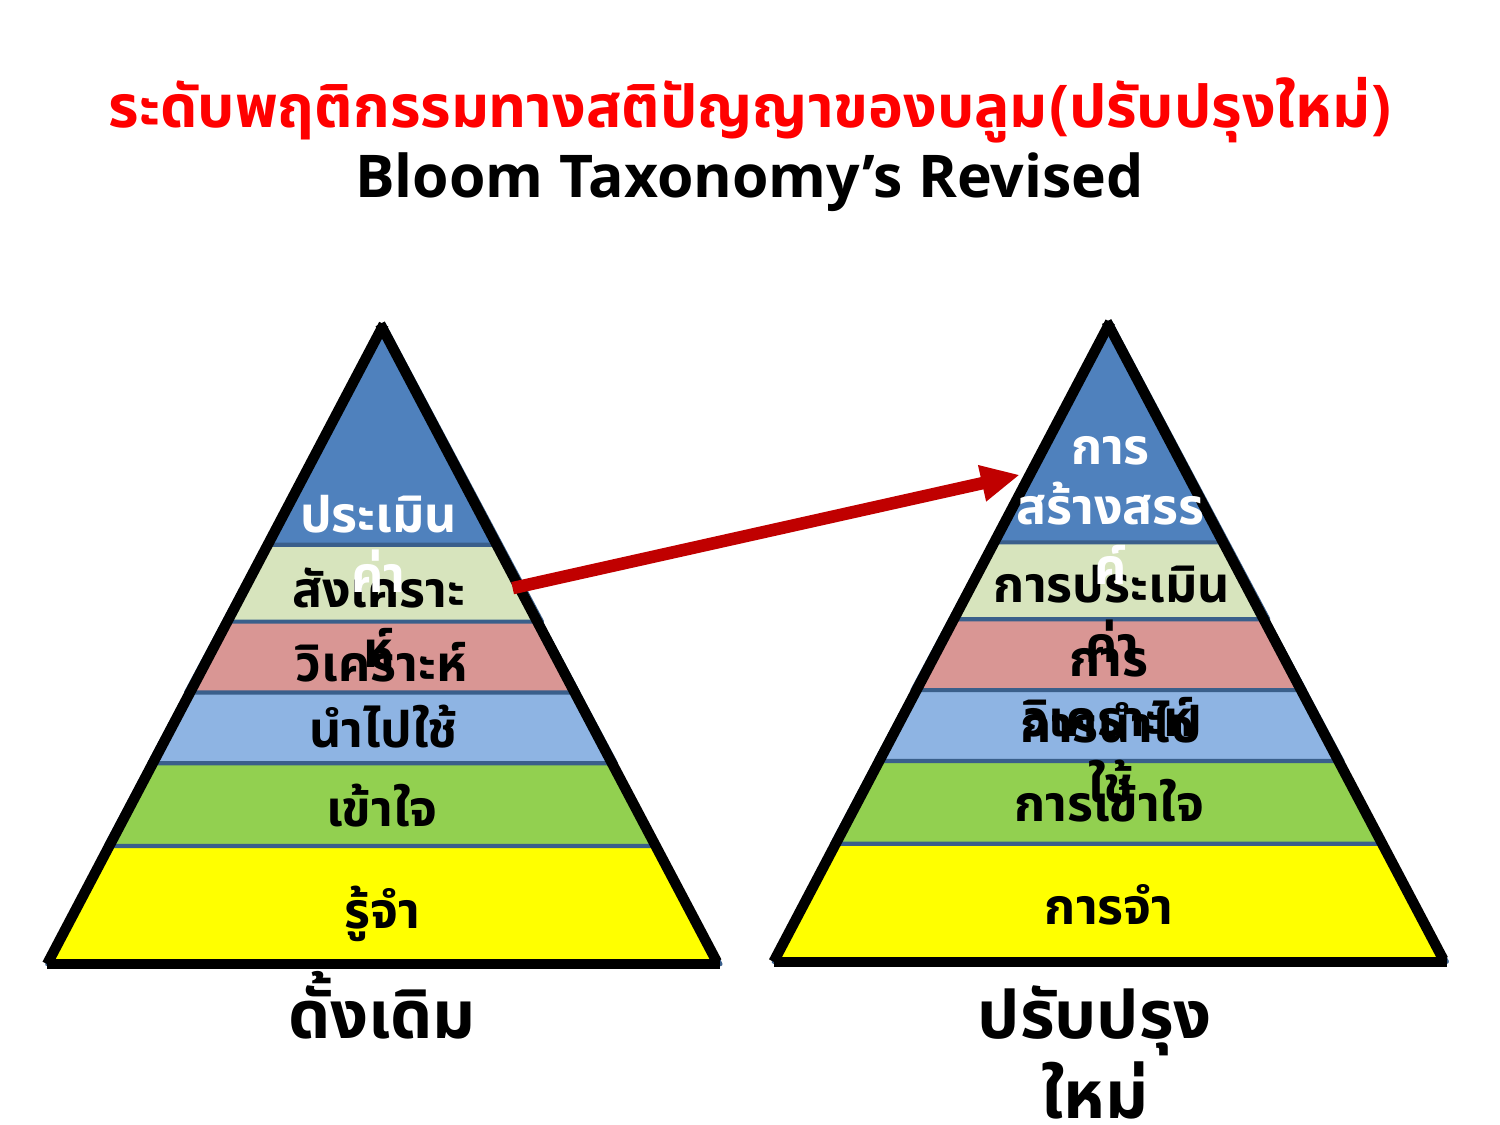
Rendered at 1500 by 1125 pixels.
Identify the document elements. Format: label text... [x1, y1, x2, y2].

title ระดับพฤติกรรมทางสติปัญญาของบลูม(ปรับปรุงใหม่) Bloom Taxonomy’s Revised [75, 45, 1425, 233]
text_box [46, 321, 1448, 1061]
